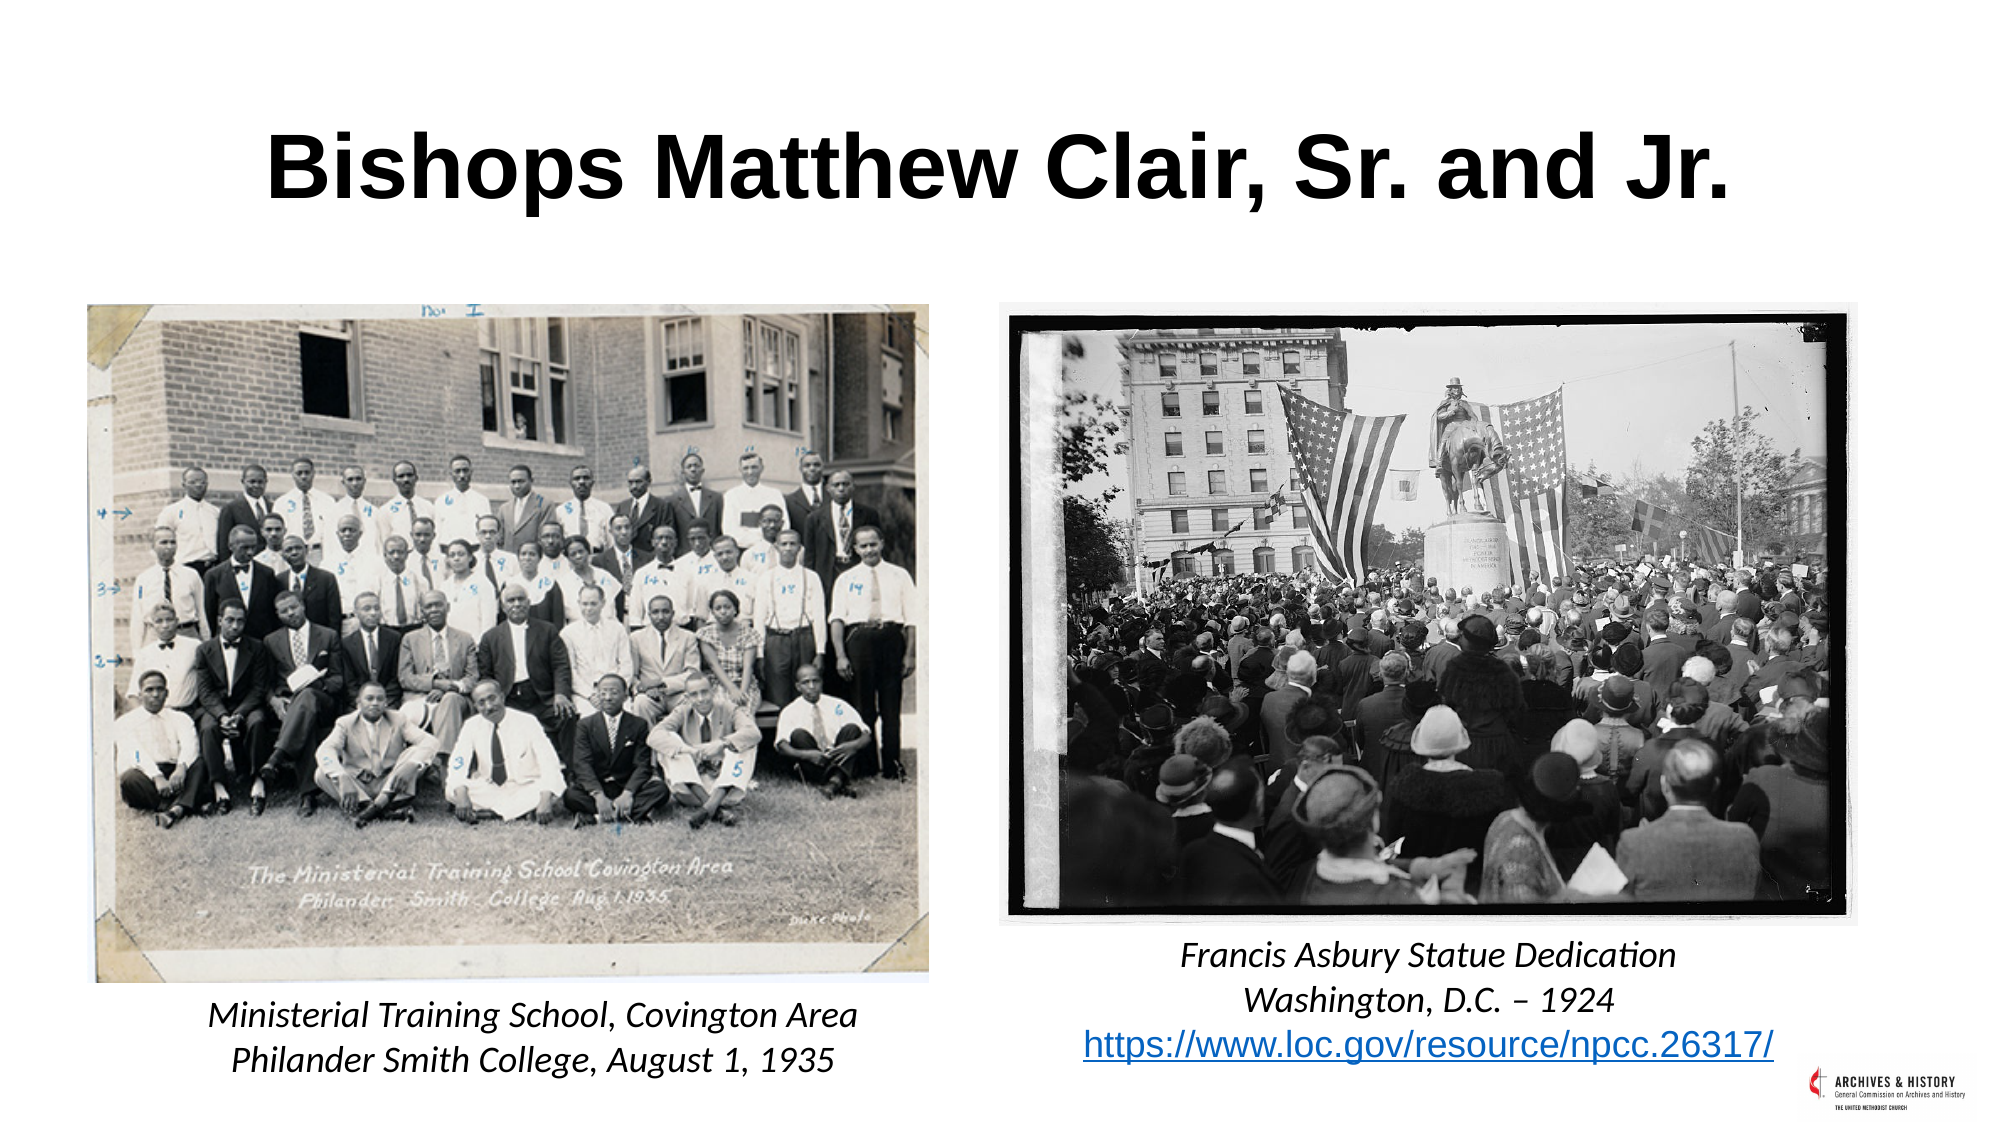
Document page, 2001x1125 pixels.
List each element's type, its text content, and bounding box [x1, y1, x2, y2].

title Bishops Matthew Clair, Sr. and Jr. [137, 59, 1863, 278]
text_box Francis Asbury Statue Dedication Washington, D.C. – 1924 https://www.loc.gov/resource/npcc.26317/ [970, 922, 1887, 1073]
text_box Ministerial Training School, Covington Area Philander Smith College, August 1, 1935 [112, 982, 954, 1088]
picture [1797, 1053, 1977, 1122]
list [999, 302, 1858, 926]
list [87, 304, 929, 983]
